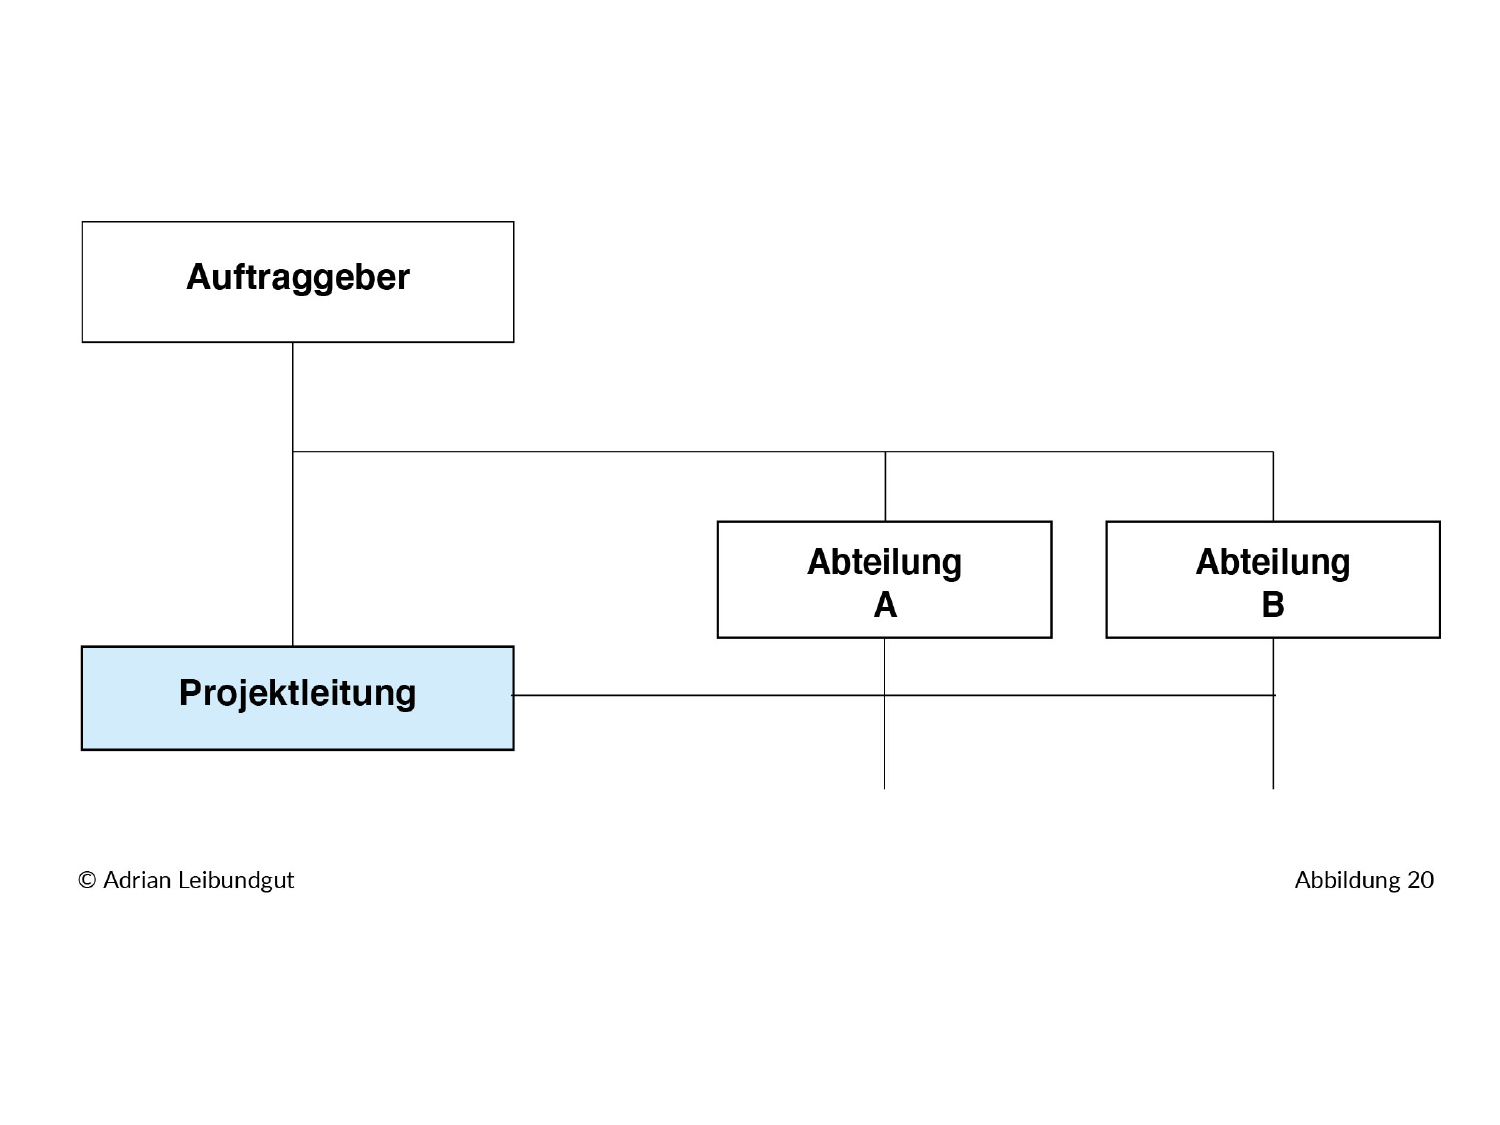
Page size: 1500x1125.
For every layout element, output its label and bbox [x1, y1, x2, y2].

picture [77, 220, 1441, 895]
